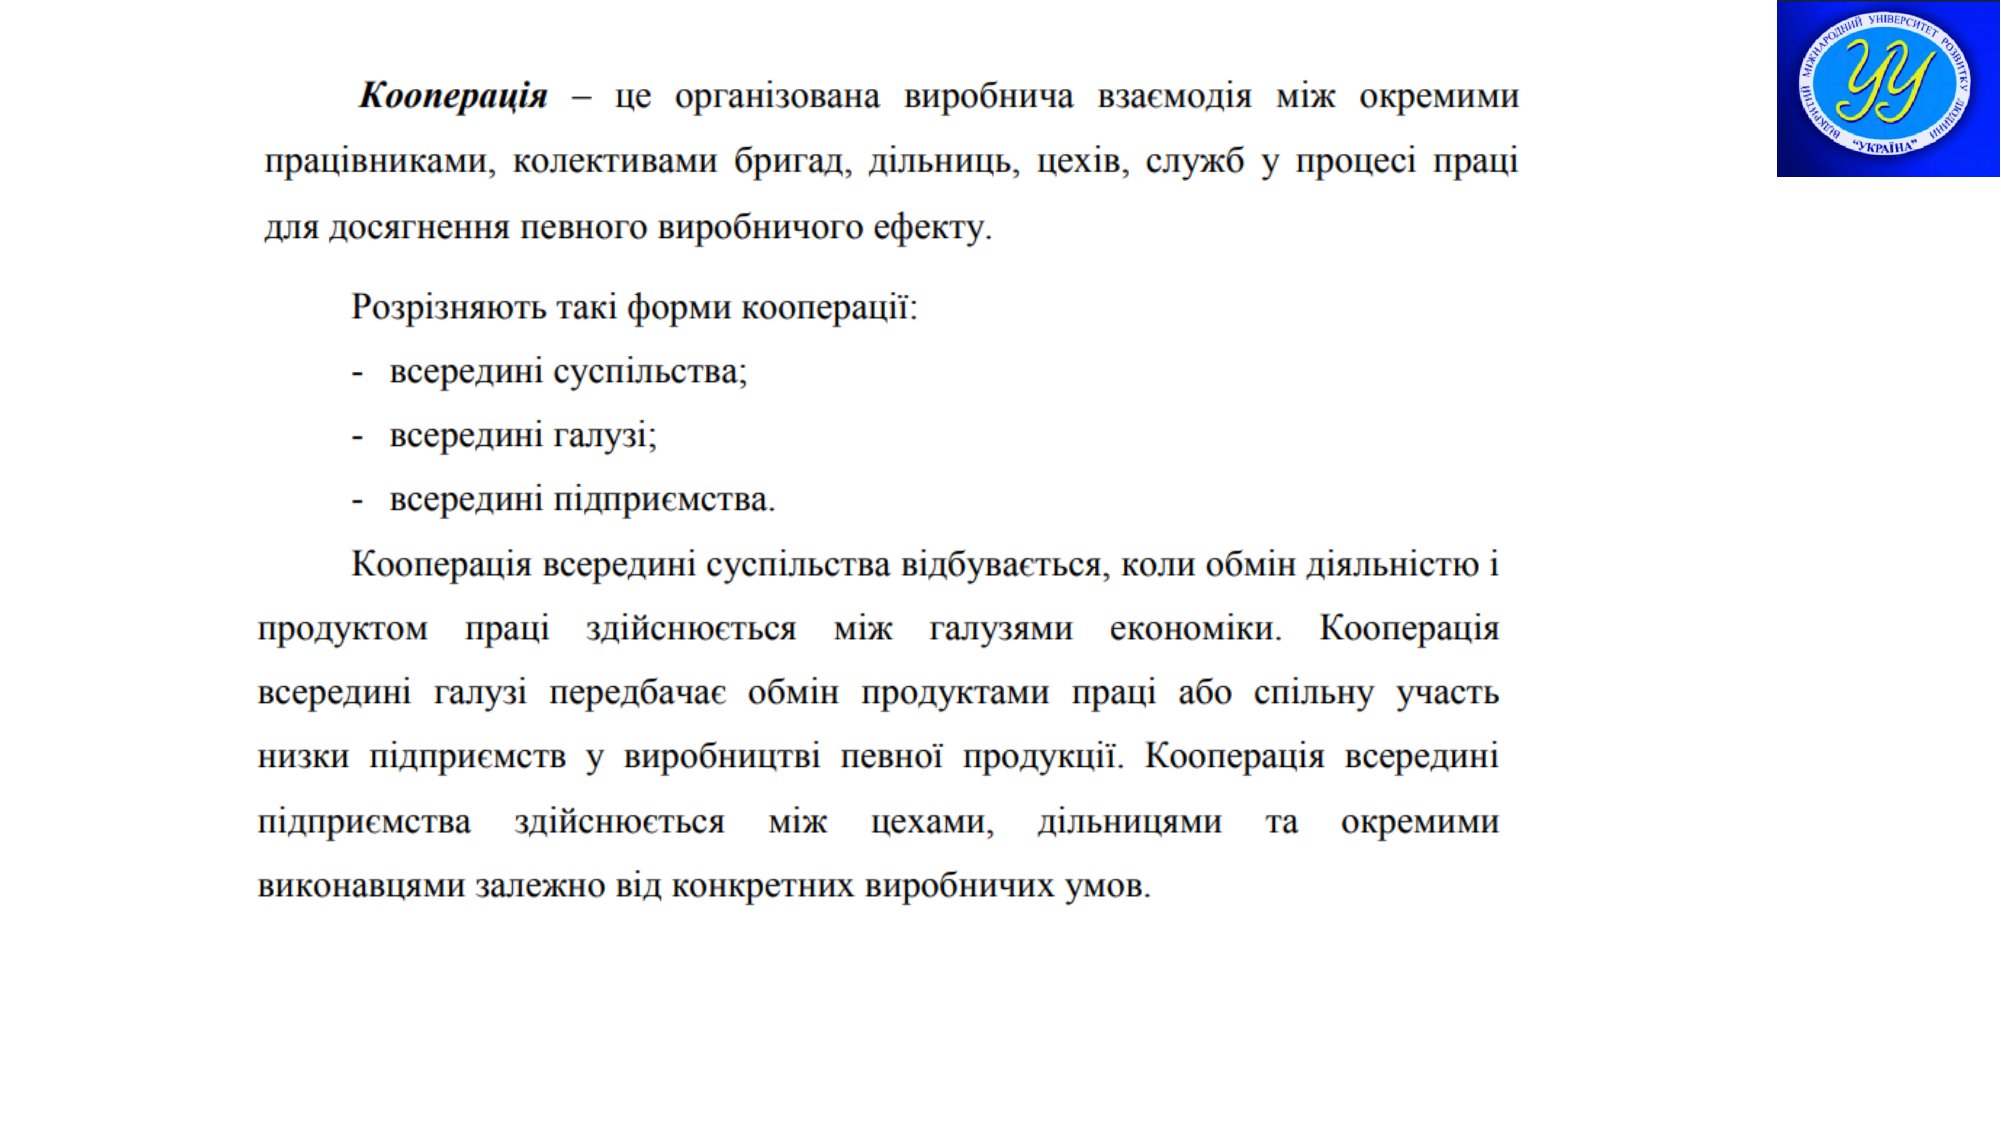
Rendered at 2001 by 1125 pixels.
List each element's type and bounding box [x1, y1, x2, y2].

picture [165, 278, 1544, 917]
picture [196, 66, 1544, 265]
picture [1777, 0, 2000, 177]
